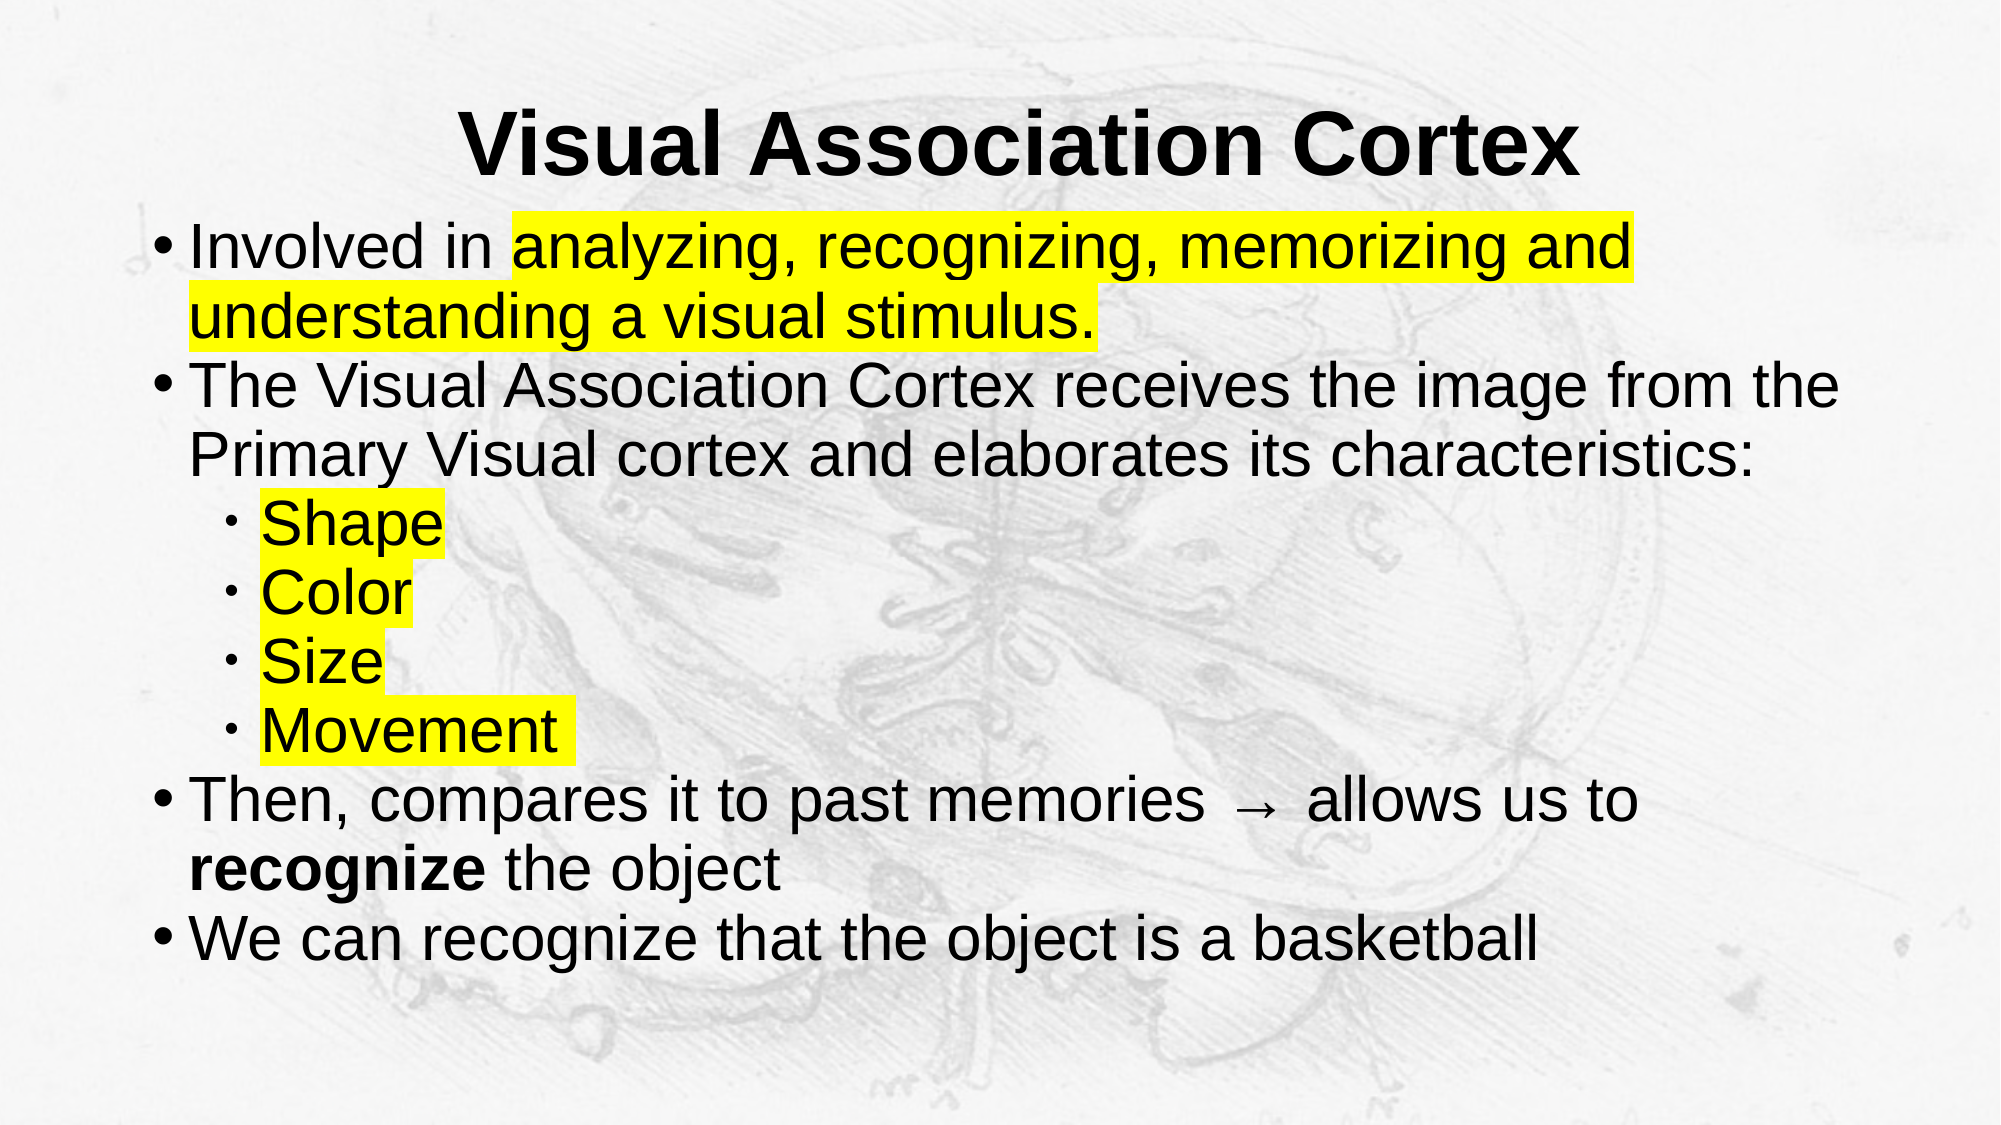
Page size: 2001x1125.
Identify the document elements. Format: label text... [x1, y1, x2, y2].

list Involved in analyzing, recognizing, memorizing and understanding a visual stimulus. The Visual Association Cortex receives the image from the Primary Visual cortex and elaborates its characteristics: Shape Color Size Movement Then, compares it to past memories → allows us to recognize the object We can recognize that the object is a basketball [137, 206, 1863, 1014]
title Visual Association Cortex [137, 59, 1904, 278]
